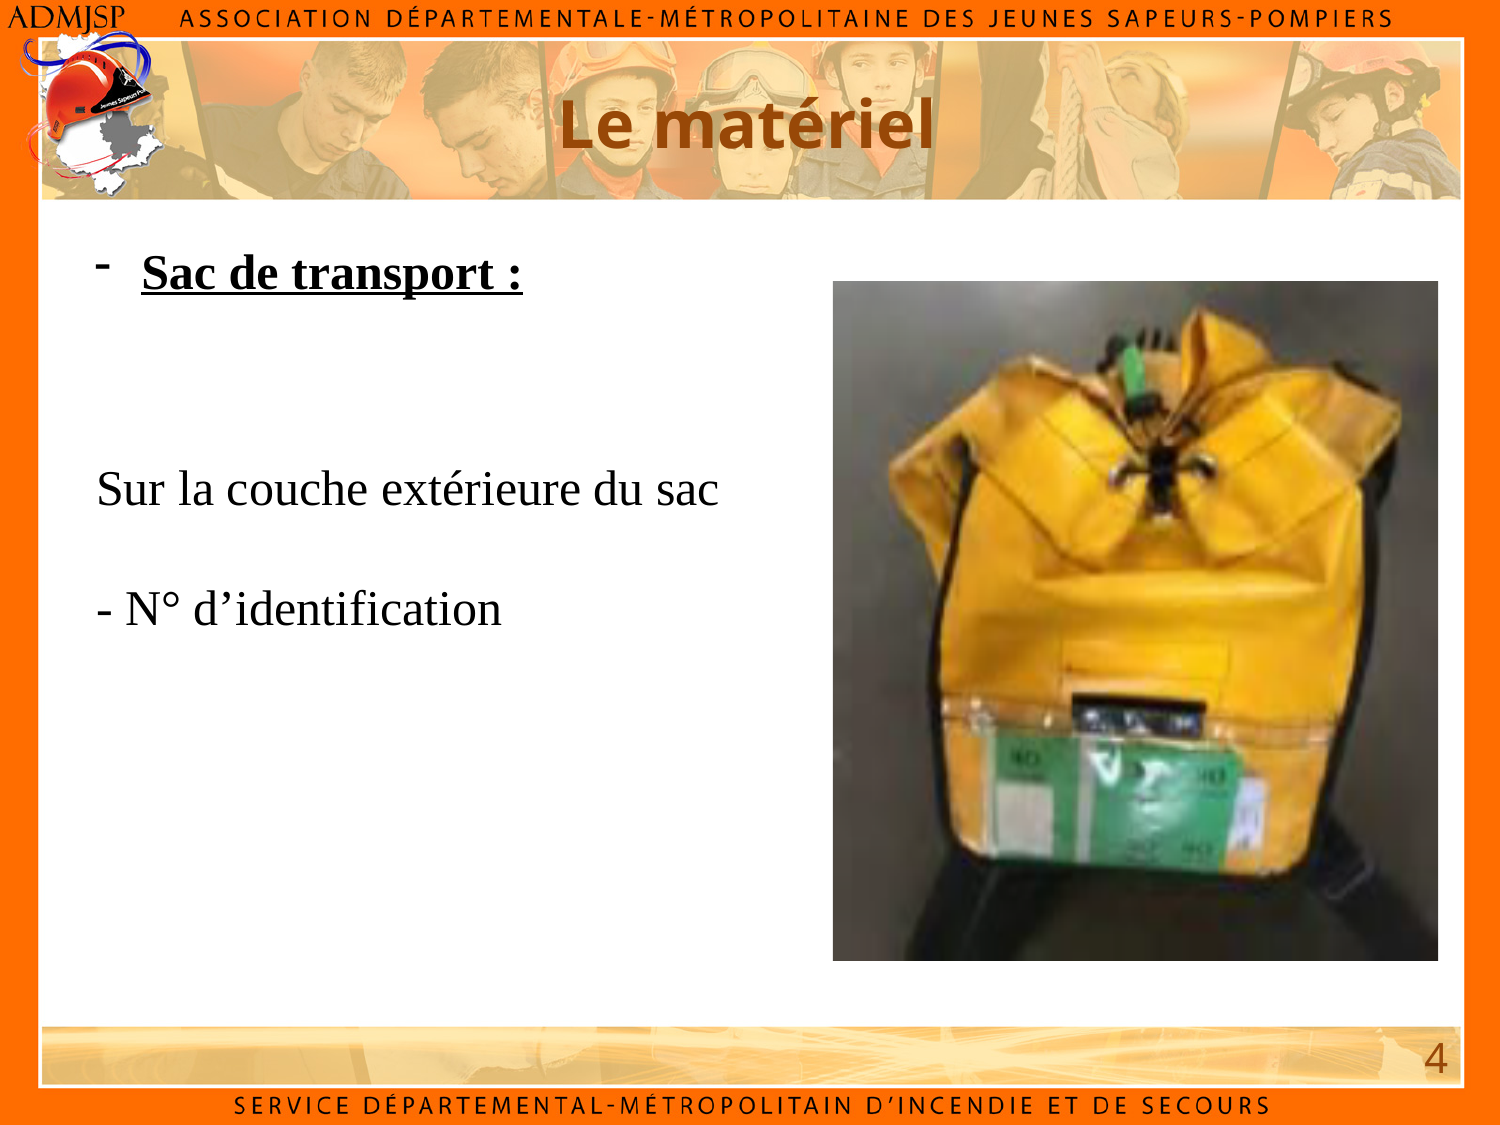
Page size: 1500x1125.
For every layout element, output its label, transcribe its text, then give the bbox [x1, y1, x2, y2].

text_box Sac de transport : [79, 231, 1454, 307]
title Le matériel [41, 45, 1454, 200]
text_box Sur la couche extérieure du sac - N° d’identification [81, 448, 827, 643]
picture [0, 0, 1500, 1125]
slide_number 4 [1113, 1029, 1464, 1090]
